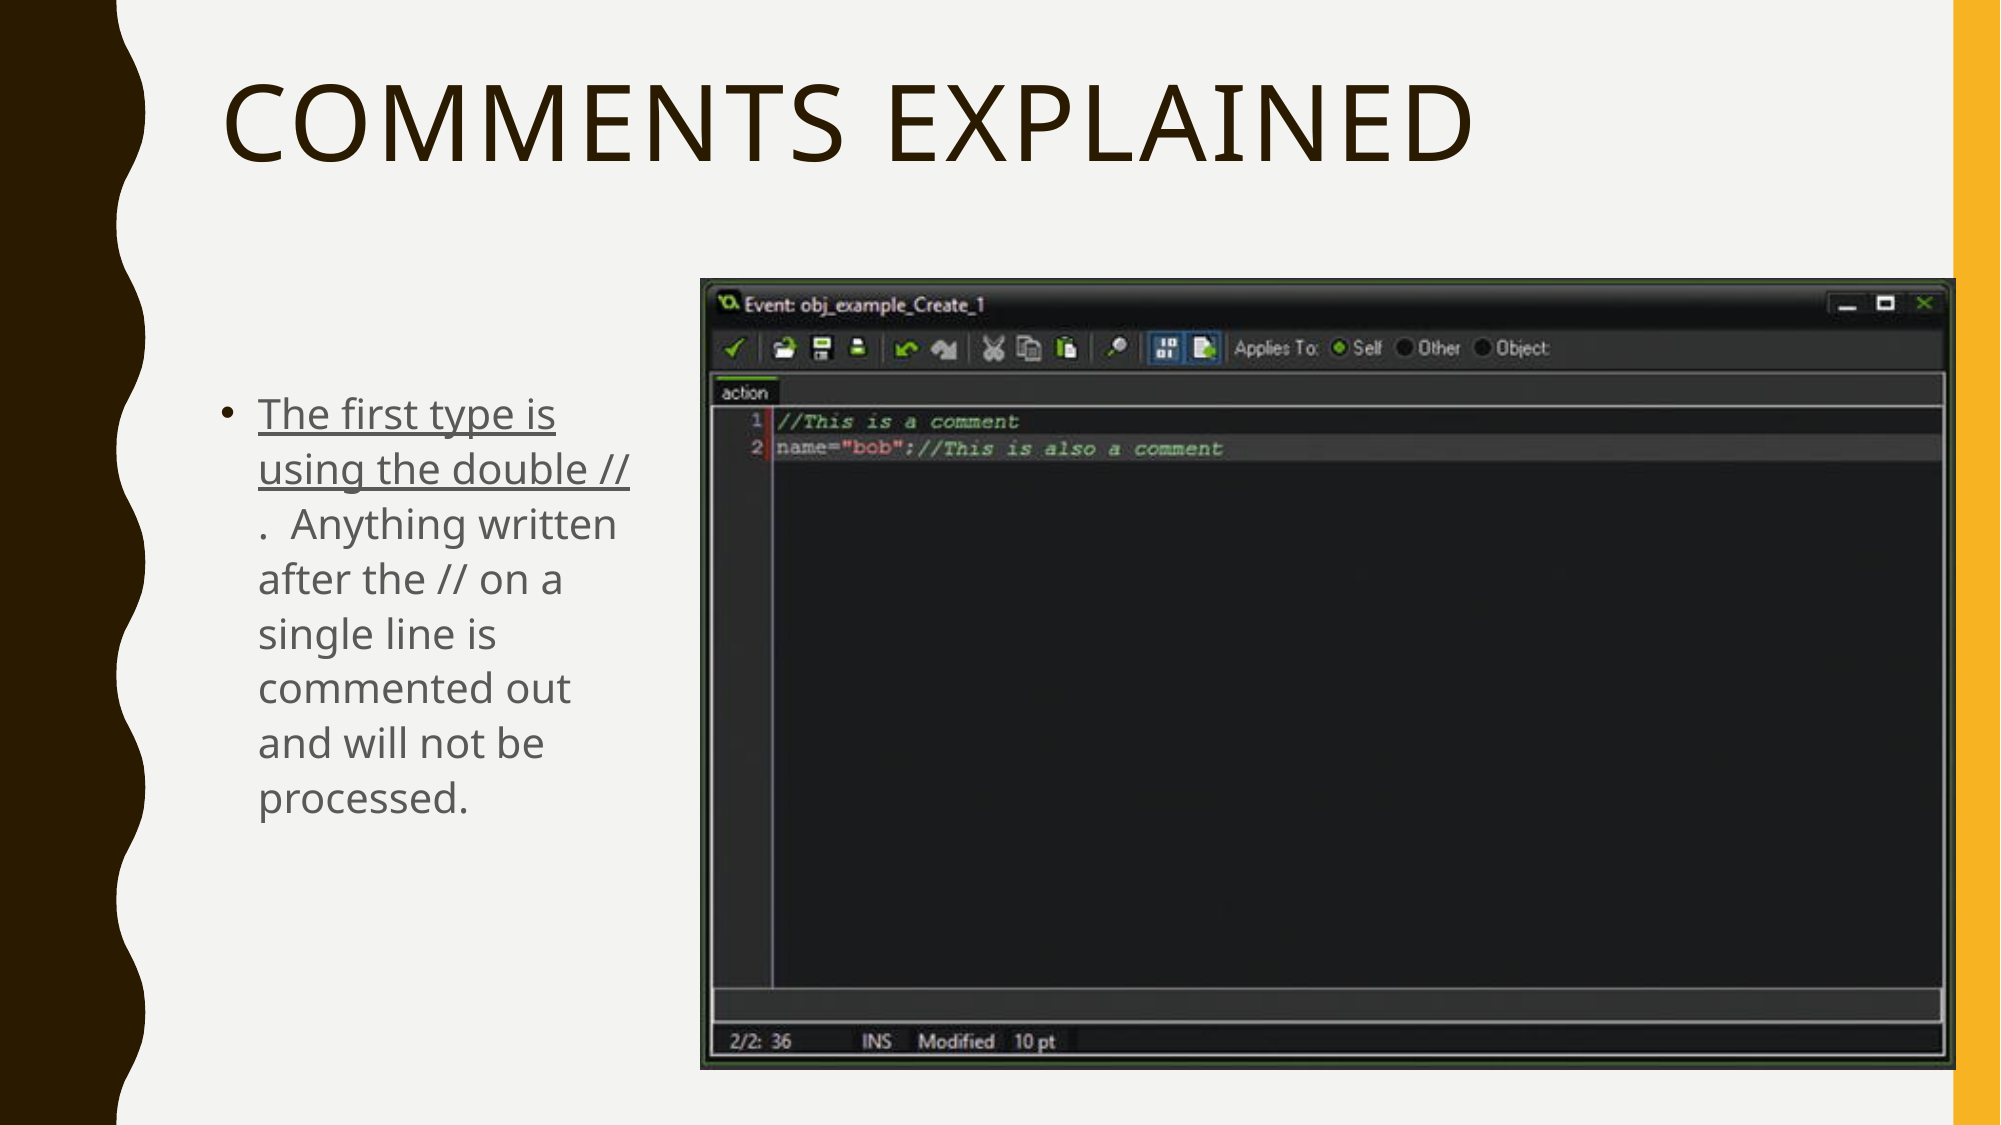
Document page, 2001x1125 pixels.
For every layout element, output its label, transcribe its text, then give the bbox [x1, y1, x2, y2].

picture [700, 278, 1956, 1070]
list The first type is using the double // . Anything written after the // on a single line is commented out and will not be processed. [205, 375, 652, 965]
title Comments explained [205, 62, 1875, 308]
